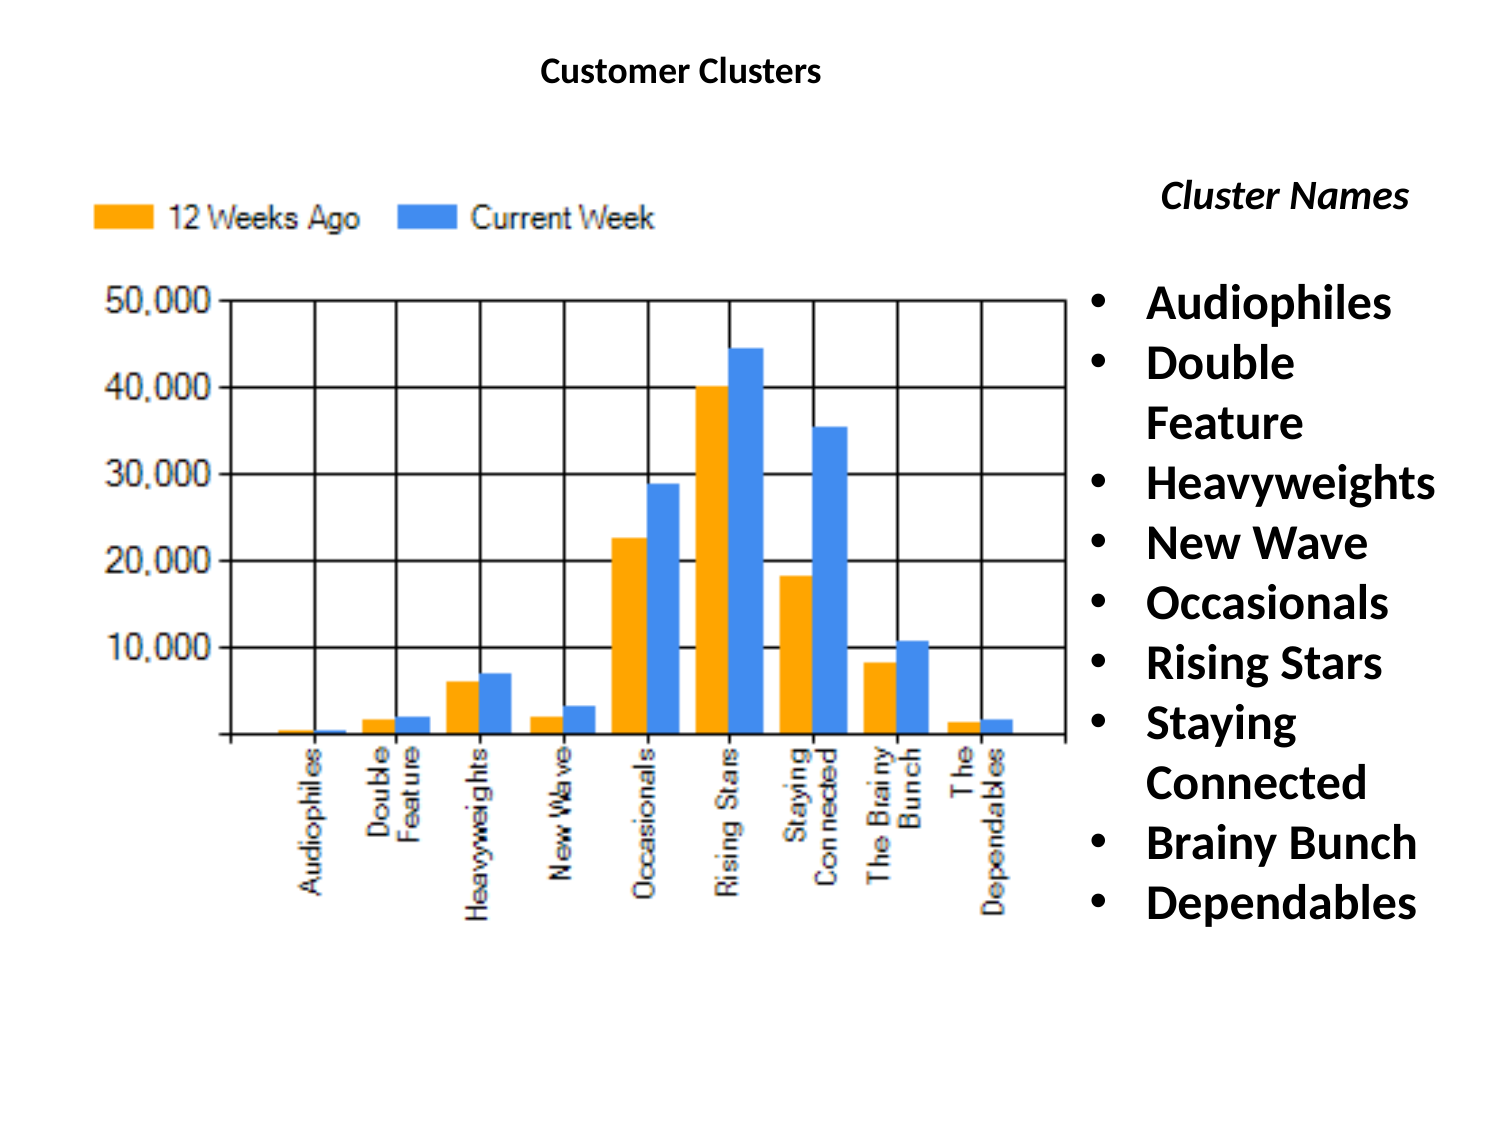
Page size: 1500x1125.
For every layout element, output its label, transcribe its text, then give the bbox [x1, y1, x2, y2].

text_box Audiophiles Double Feature Heavyweights New Wave Occasionals Rising Stars Staying Connected Brainy Bunch Dependables [1127, 260, 1464, 939]
text_box Customer Clusters [287, 39, 1075, 99]
text_box Cluster Names [1121, 160, 1461, 225]
picture [37, 162, 1122, 976]
